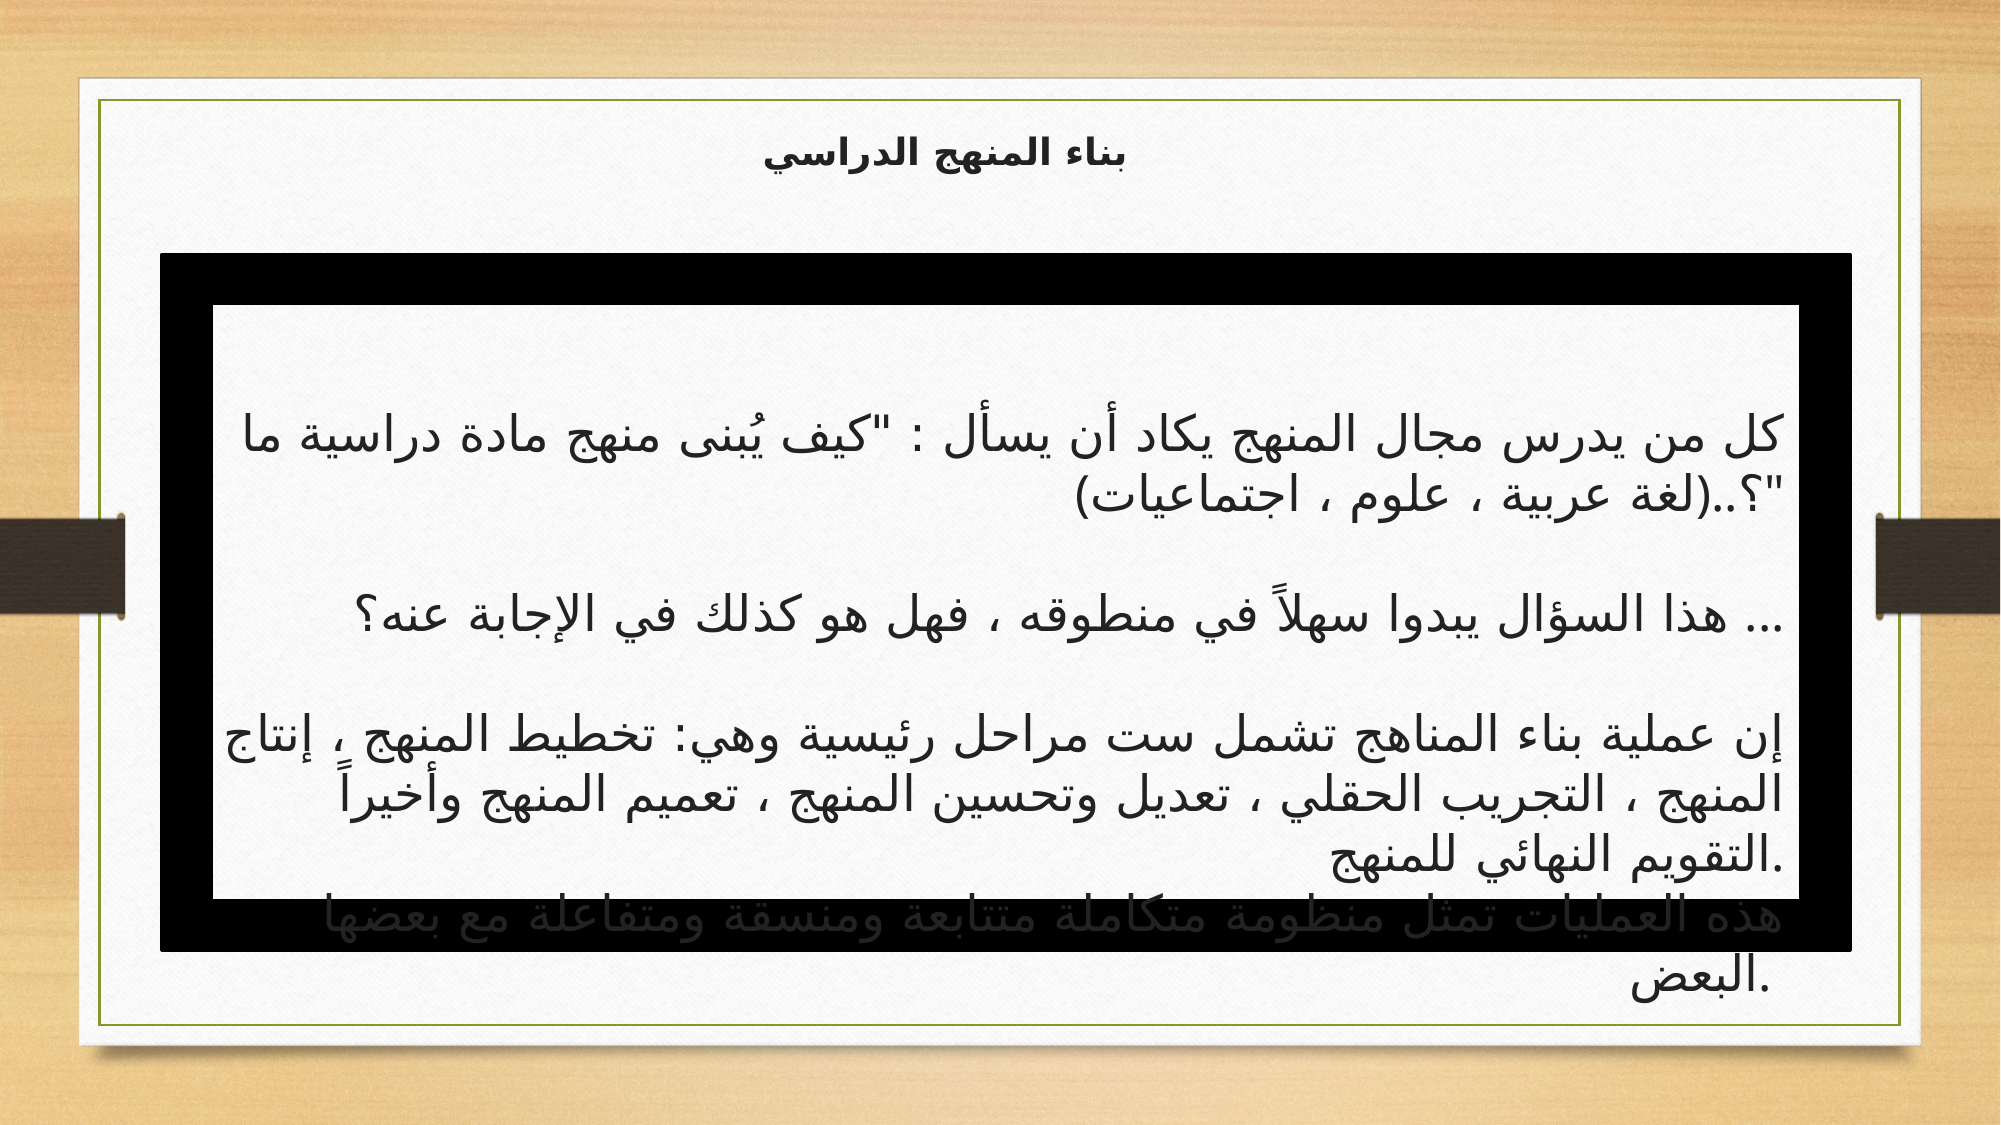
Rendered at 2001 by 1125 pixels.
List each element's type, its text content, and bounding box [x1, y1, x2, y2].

picture [0, 0, 2001, 1125]
text_box [160, 253, 1852, 952]
text_box بناء المنهج الدراسي [443, 120, 1447, 181]
text_box كل من يدرس مجال المنهج يكاد أن يسأل : "كيف يُبنى منهج مادة دراسية ما (لغة عربية ، علوم ، اجتماعيات)..؟" هذا السؤال يبدوا سهلاً في منطوقه ، فهل هو كذلك في الإجابة عنه؟ ... إن عملية بناء المناهج تشمل ست مراحل رئيسية وهي: تخطيط المنهج ، إنتاج المنهج ، التجريب الحقلي ، تعديل وتحسين المنهج ، تعميم المنهج وأخيراً التقويم النهائي للمنهج. هذه العمليات تمثل منظومة متكاملة متتابعة ومنسقة ومتفاعلة مع بعضها البعض. [198, 304, 1800, 1010]
